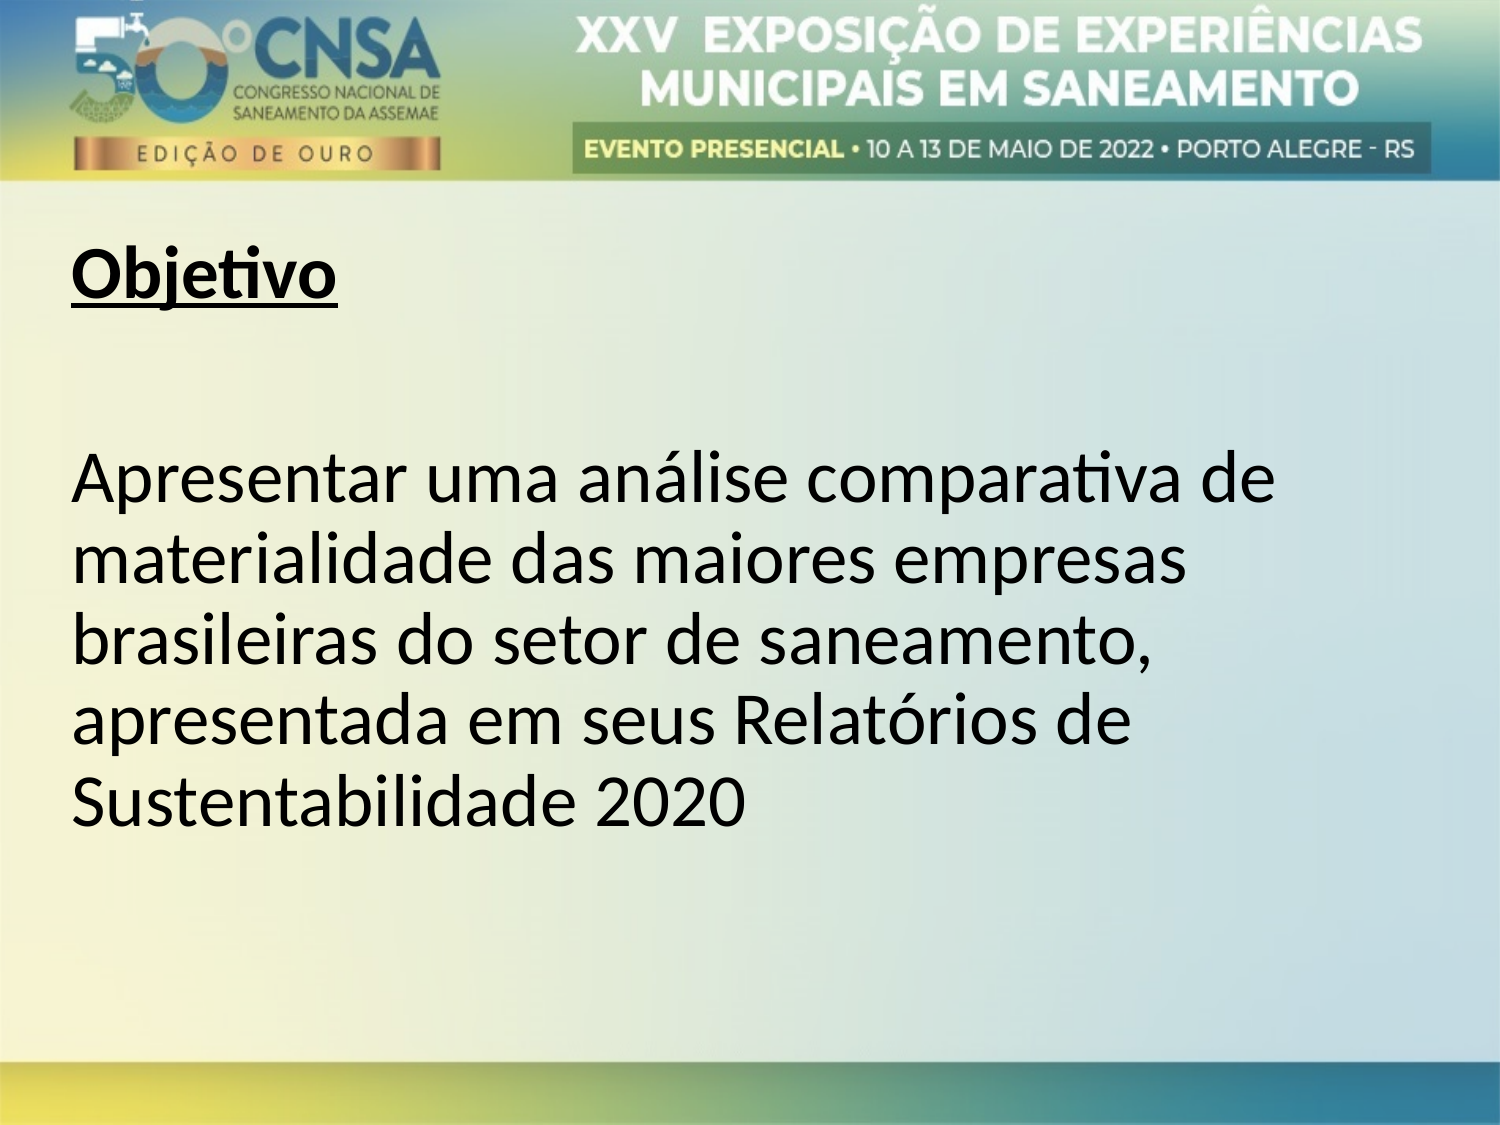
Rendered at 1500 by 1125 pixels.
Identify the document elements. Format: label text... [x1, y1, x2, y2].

subtitle Objetivo Apresentar uma análise comparativa de materialidade das maiores empresas brasileiras do setor de saneamento, apresentada em seus Relatórios de Sustentabilidade 2020 [56, 226, 1435, 1006]
